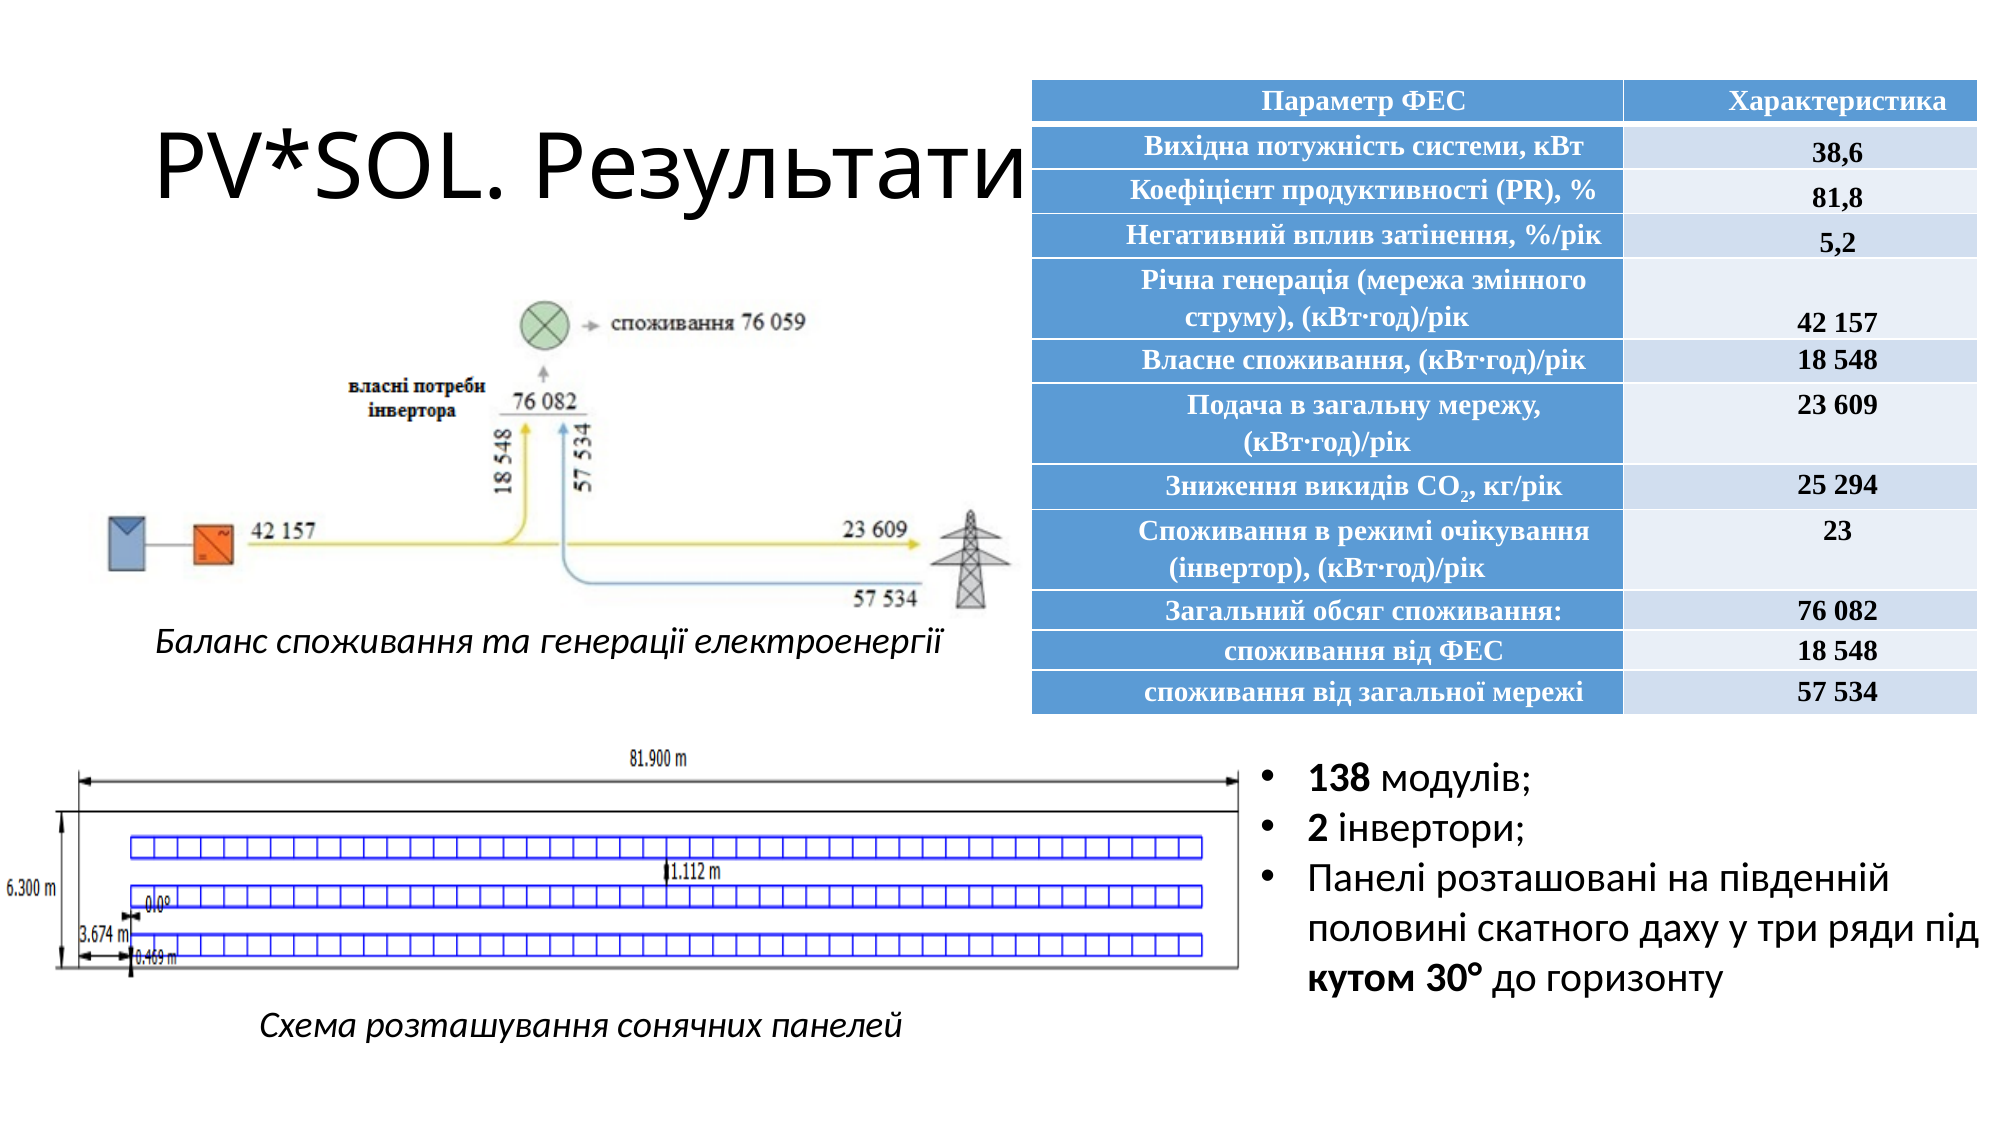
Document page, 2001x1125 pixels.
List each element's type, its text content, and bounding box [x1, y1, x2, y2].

table_cell 42 157 [1624, 259, 1977, 338]
table_cell Річна генерація (мережа змінного струму), (кВт∙год)/рік [1032, 259, 1623, 338]
table_cell споживання від ФЕС [1032, 631, 1623, 669]
table_cell Подача в загальну мережу, (кВт∙год)/рік [1055, 384, 1623, 463]
text_box Баланс споживання та генерації електроенергії [88, 641, 1008, 669]
table_cell споживання від загальної мережі [1032, 671, 1623, 714]
table_cell 25 294 [1624, 465, 1977, 509]
table_cell 81,8 [1624, 170, 1977, 213]
table_header Параметр ФЕС [1032, 80, 1623, 121]
table_cell 23 [1624, 510, 1977, 589]
table_cell Зниження викидів CO2, кг/рік [1055, 465, 1623, 509]
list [0, 724, 1255, 998]
table_cell Споживання в режимі очікування (інвертор), (кВт∙год)/рік [1055, 510, 1623, 589]
text_box Схема розташування сонячних панелей [244, 998, 919, 1053]
table_header Характеристика [1624, 80, 1977, 121]
picture [42, 277, 1055, 641]
table_cell 18 548 [1624, 631, 1977, 669]
table_cell 18 548 [1624, 340, 1977, 382]
table_cell Негативний вплив затінення, %/рік [1032, 214, 1623, 257]
table_cell Коефіцієнт продуктивності (PR), % [1032, 170, 1623, 213]
table_cell 76 082 [1624, 591, 1977, 629]
table_cell 23 609 [1624, 384, 1977, 463]
table_cell 5,2 [1624, 214, 1977, 257]
table_cell Загальний обсяг споживання: [1055, 591, 1623, 629]
table_cell Власне споживання, (кВт∙год)/рік [1055, 340, 1623, 382]
table_cell 38,6 [1624, 127, 1977, 168]
title PV*SOL. Результати: [137, 59, 1863, 277]
text_box 138 модулів; 2 інвертори; Панелі розташовані на південній половині скатного даху у три ряди під кутом 30° до горизонту [1245, 742, 2000, 1008]
table_cell 57 534 [1624, 671, 1977, 714]
table_cell Вихідна потужність системи, кВт [1032, 127, 1623, 168]
